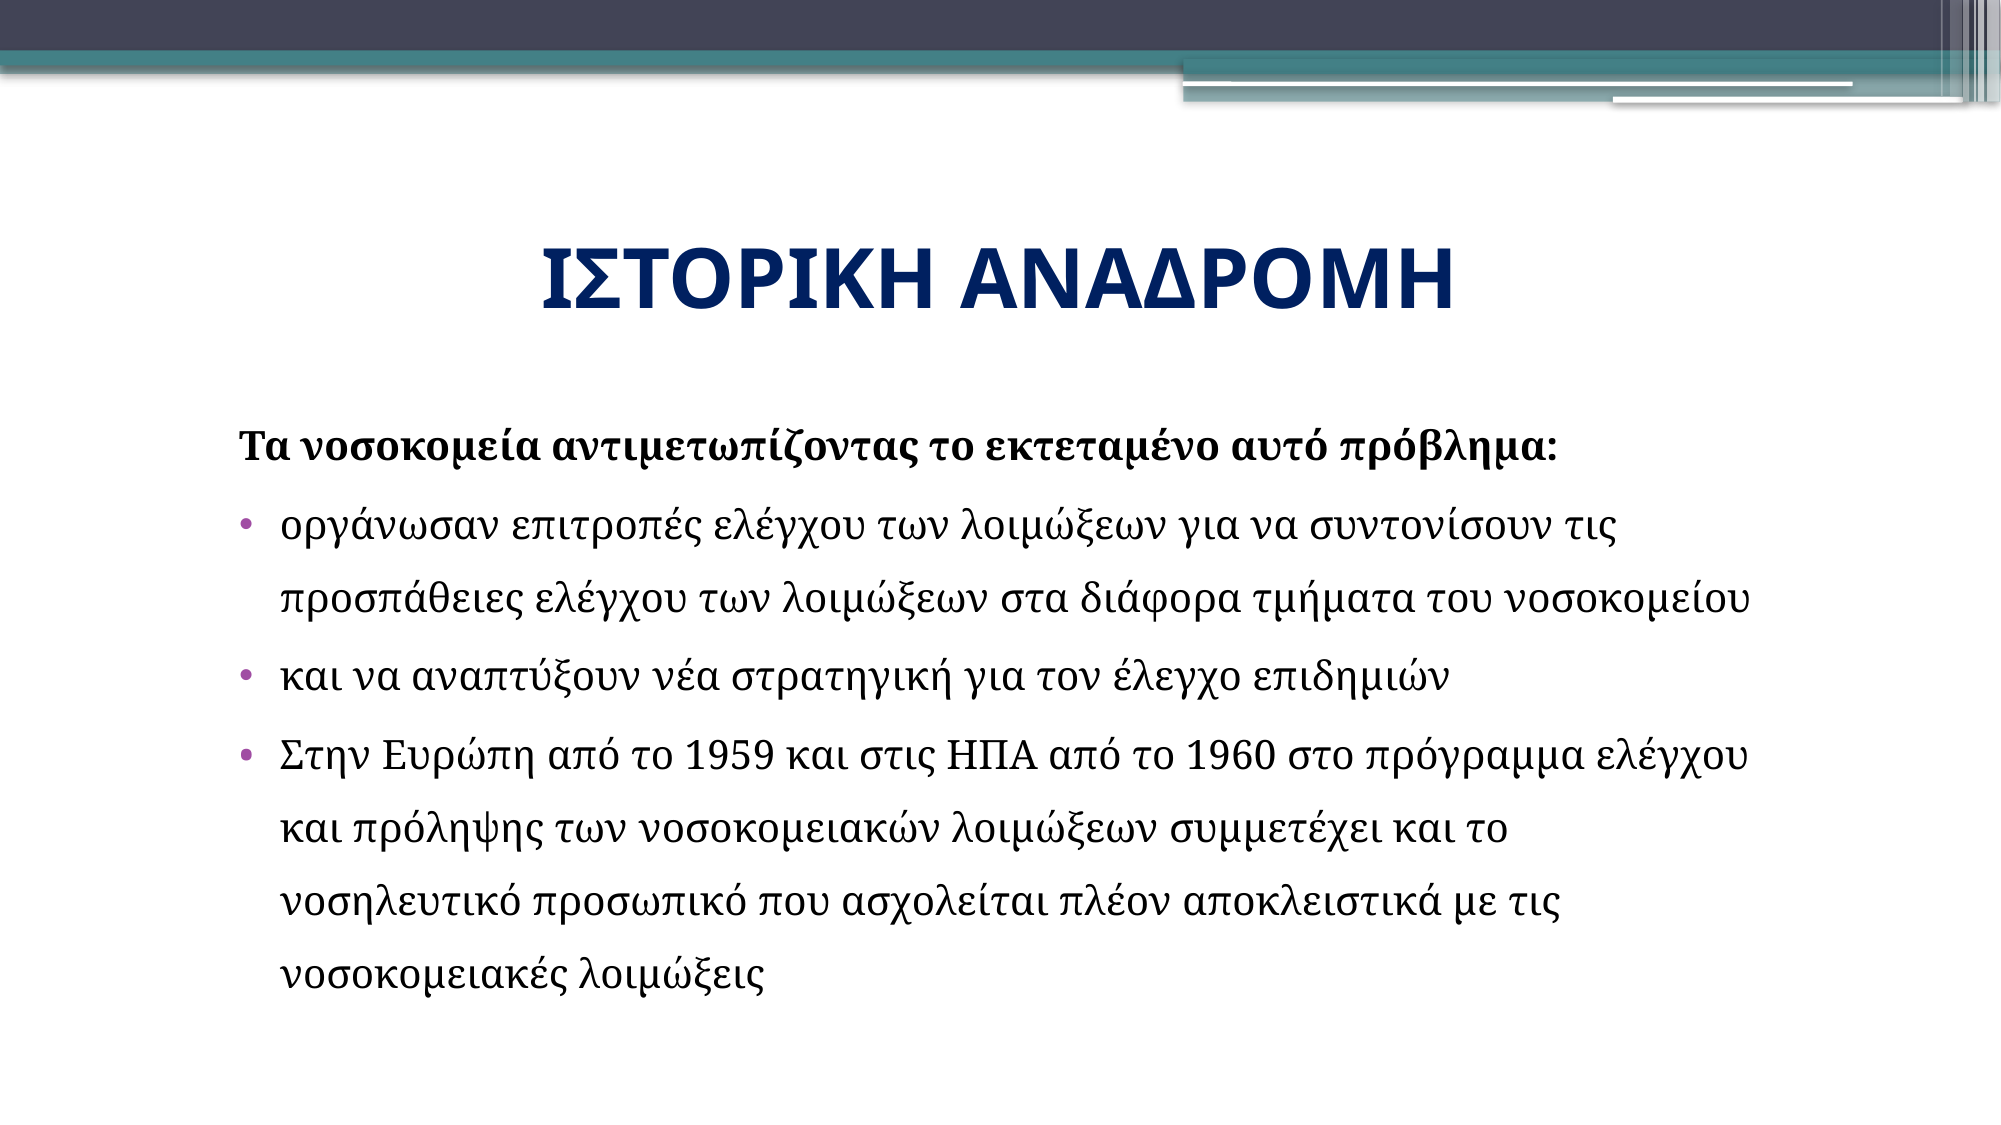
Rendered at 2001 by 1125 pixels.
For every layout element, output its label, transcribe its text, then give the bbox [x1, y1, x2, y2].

title ΙΣΤΟΡΙΚΗ ΑΝΑΔΡΟΜΗ [99, 187, 1900, 363]
list Τα νοσοκομεία αντιμετωπίζοντας το εκτεταμένο αυτό πρόβλημα: οργάνωσαν επιτροπές ελέγχου των λοιμώξεων για να συντονίσουν τις προσπάθειες ελέγχου των λοιμώξεων στα διάφορα τμήματα του νοσοκομείου και να αναπτύξουν νέα στρατηγική για τον έλεγχο επιδημιών Στην Ευρώπη από το 1959 και στις ΗΠΑ από το 1960 στο πρόγραμμα ελέγχου και πρόληψης των νοσοκομειακών λοιμώξεων συμμετέχει και το νοσηλευτικό προσωπικό που ασχολείται πλέον αποκλειστικά με τις νοσοκομειακές λοιμώξεις [206, 412, 1775, 1079]
